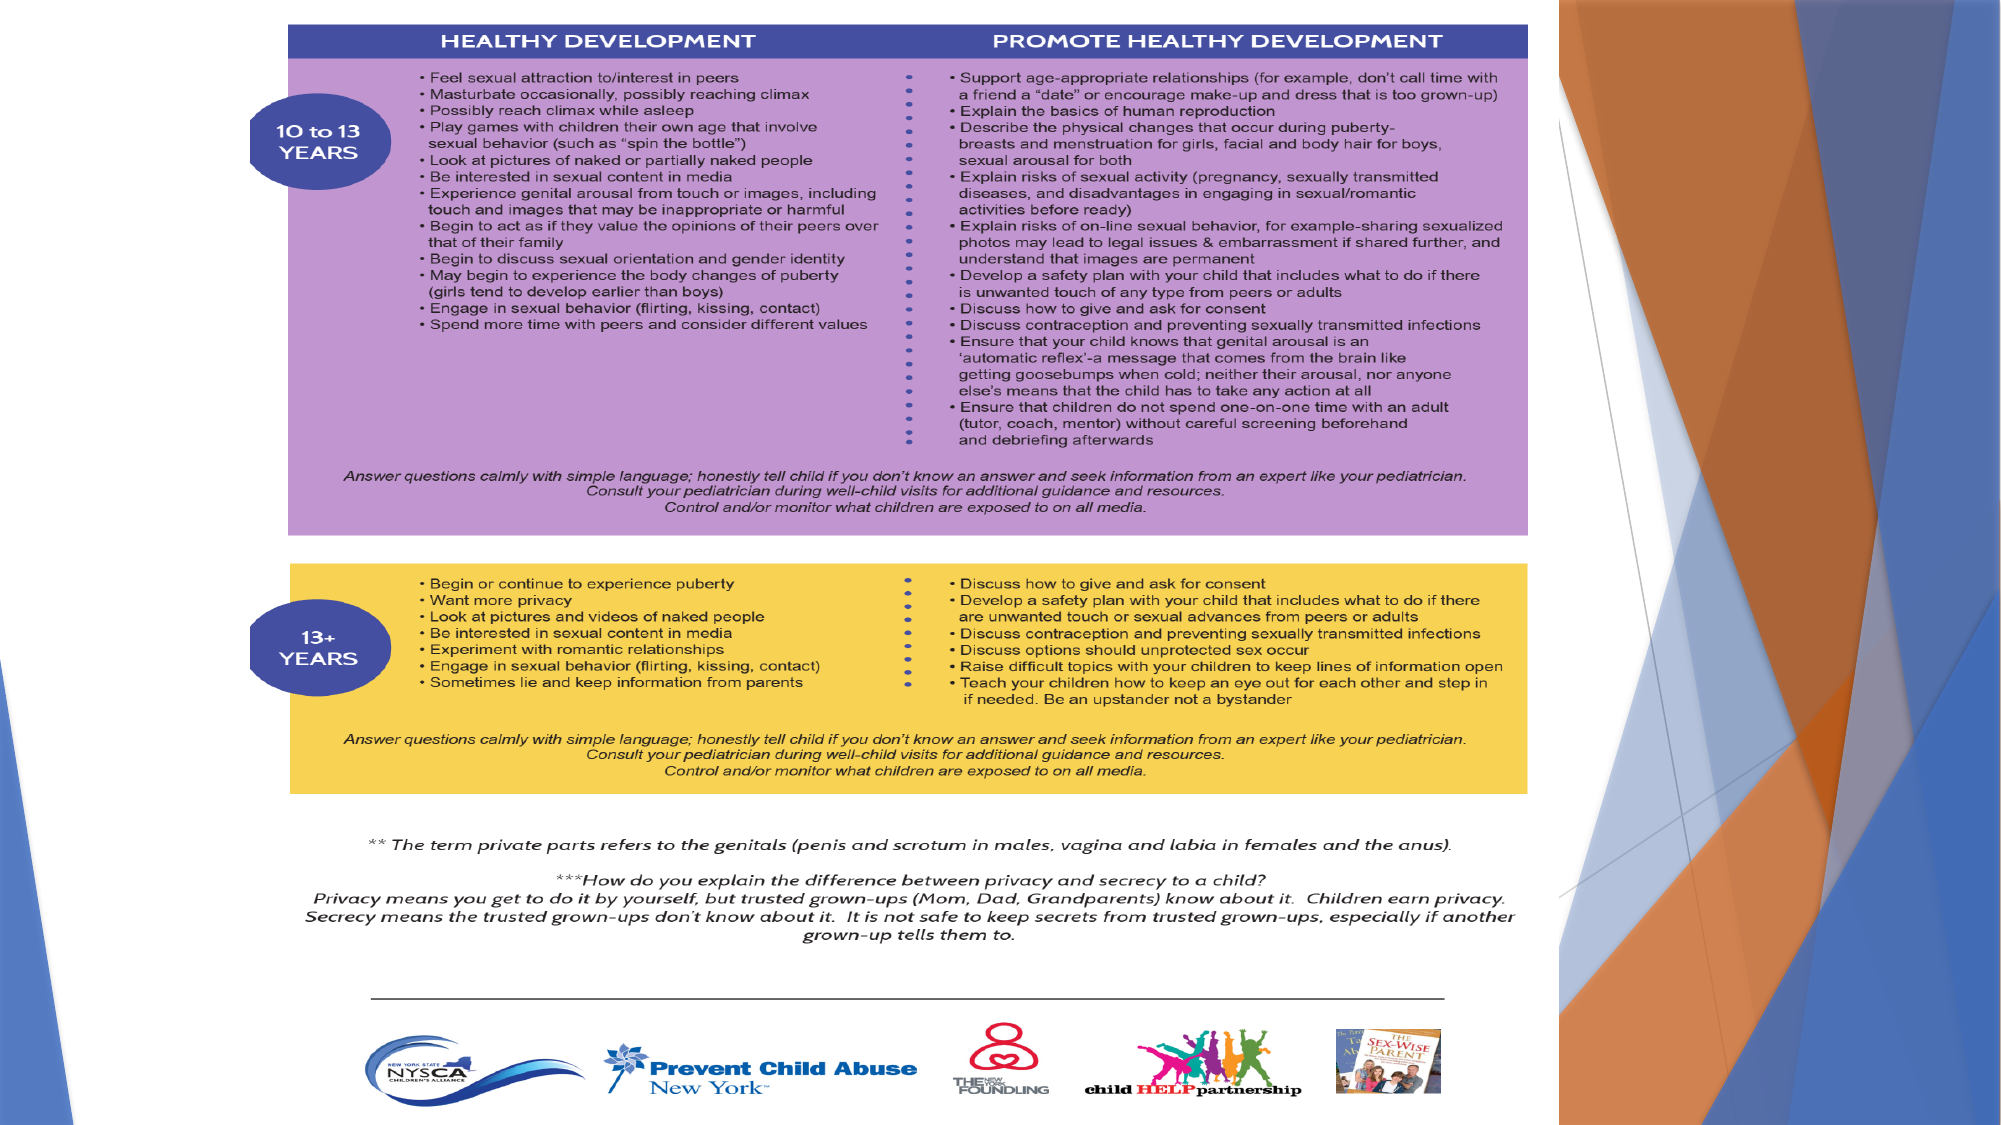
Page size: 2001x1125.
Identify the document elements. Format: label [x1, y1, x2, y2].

picture [250, 0, 1559, 1125]
